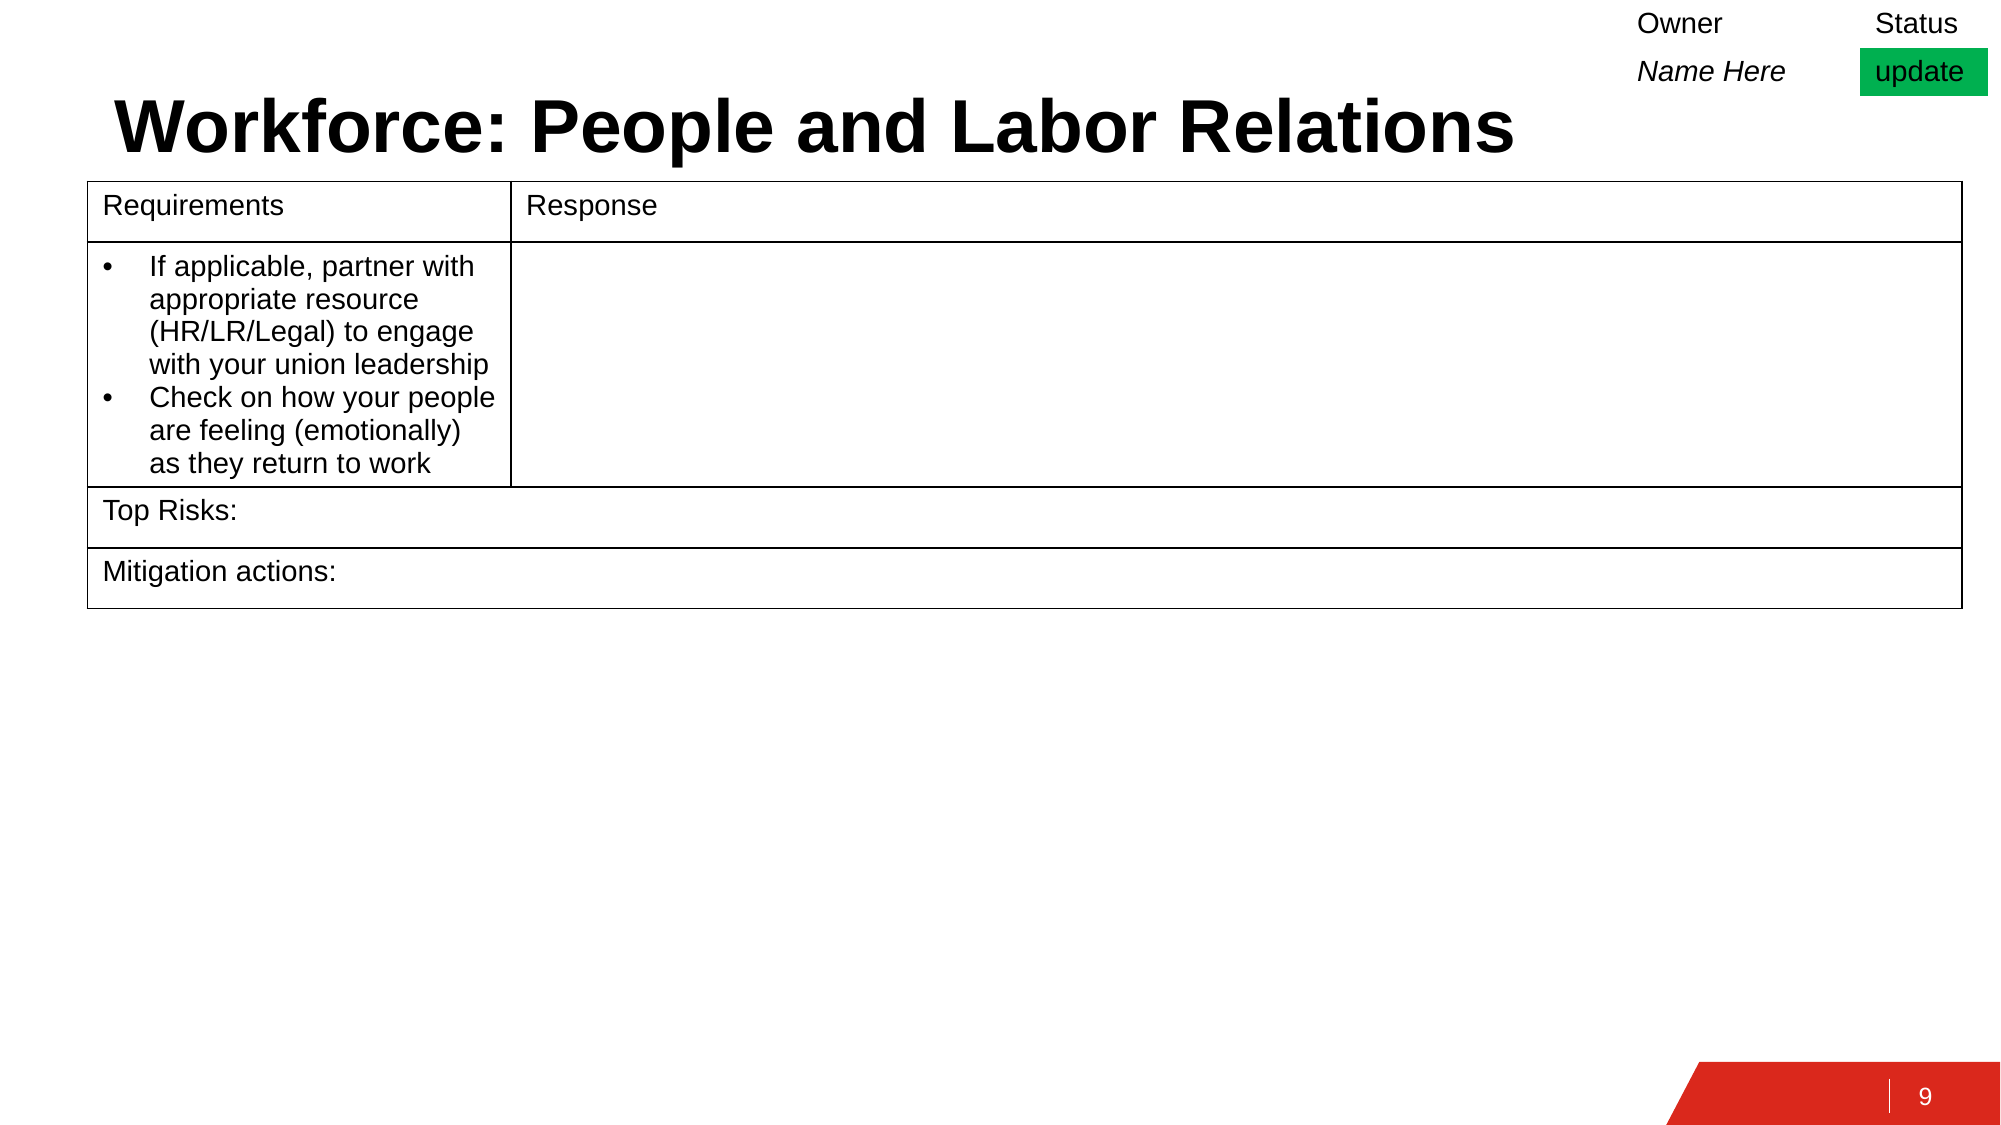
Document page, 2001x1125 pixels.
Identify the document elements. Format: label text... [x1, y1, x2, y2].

table_cell Mitigation actions: [88, 549, 1961, 608]
table_cell [512, 243, 1961, 486]
table_header Owner [1622, 0, 1860, 48]
table_cell Top Risks: [88, 488, 1961, 547]
table_header Response [512, 182, 1961, 241]
title Workforce: People and Labor Relations [99, 59, 1887, 181]
table_cell If applicable, partner with appropriate resource (HR/LR/Legal) to engage with your union leadership Check on how your people are feeling (emotionally) as they return to work [88, 243, 510, 486]
table_header Requirements [88, 182, 510, 241]
table_cell update [1860, 48, 1988, 96]
table_cell Name Here [1622, 48, 1860, 96]
table_header Status [1860, 0, 1988, 48]
